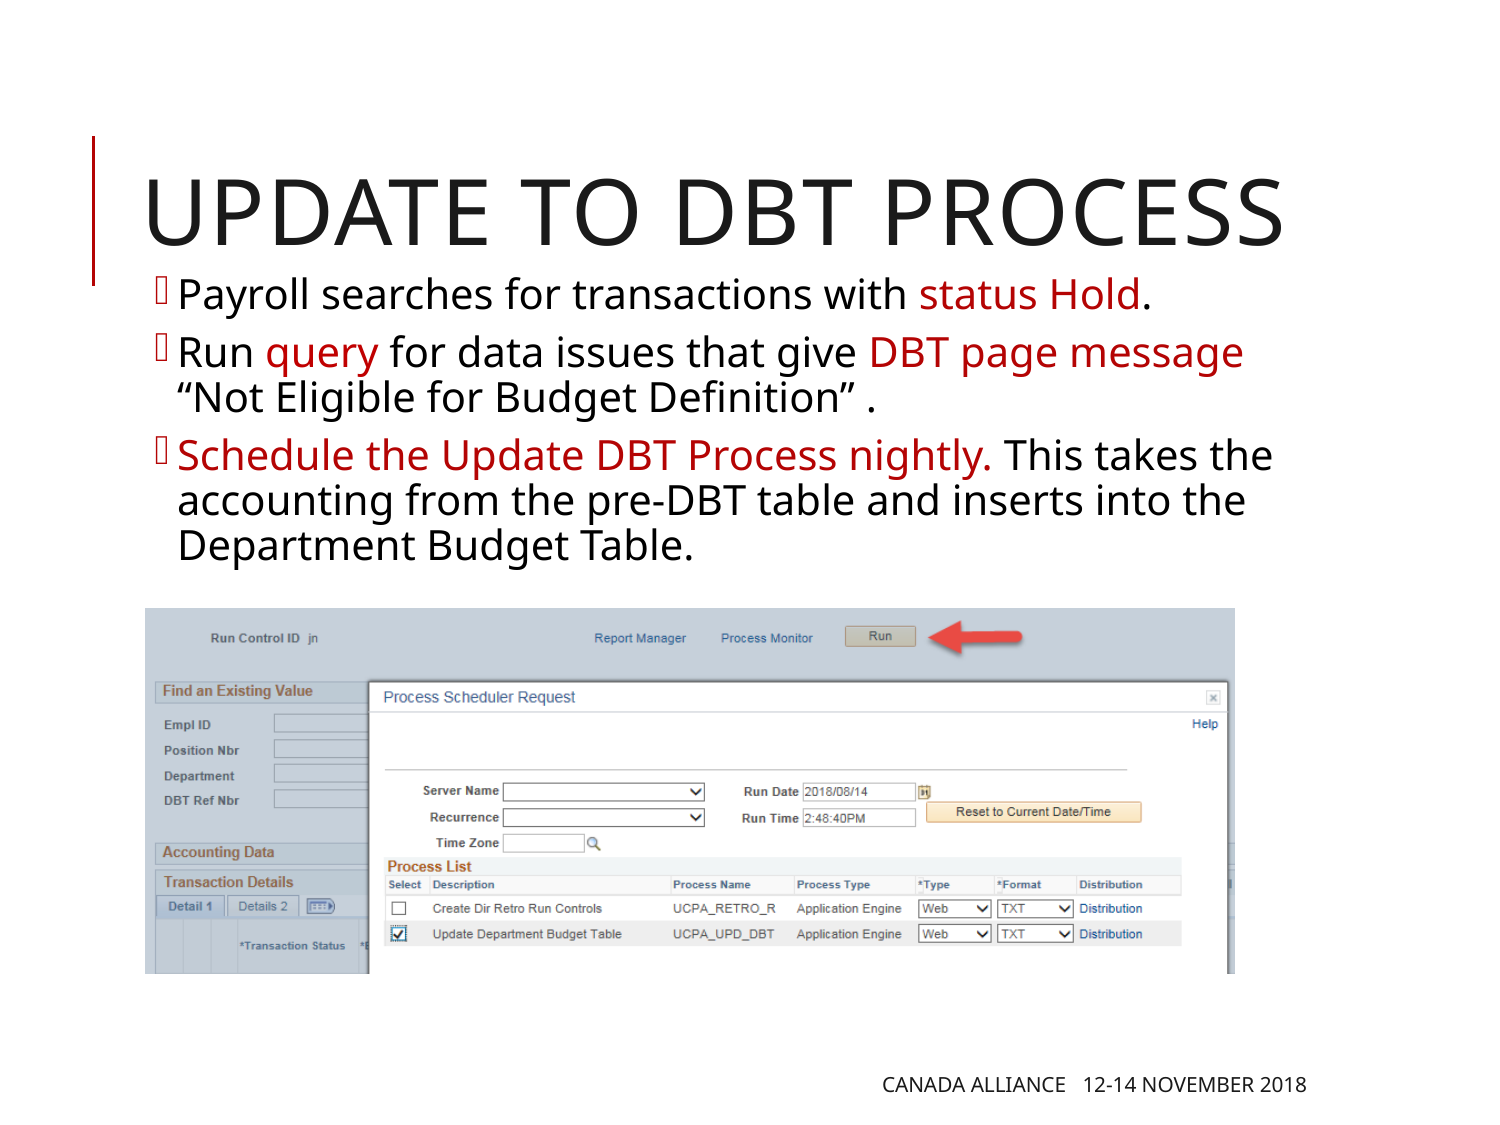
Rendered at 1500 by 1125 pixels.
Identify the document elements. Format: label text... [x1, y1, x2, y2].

title UPDATE TO DBT PROCESS [126, 96, 1373, 342]
footer Canada Alliance 12-14 November 2018 [595, 1061, 1322, 1107]
picture [144, 608, 1235, 974]
list Payroll searches for transactions with status Hold. Run query for data issues that give DBT page message “Not Eligible for Budget Definition” . Schedule the Update DBT Process nightly. This takes the accounting from the pre-DBT table and inserts into the Department Budget Table. [126, 266, 1300, 637]
